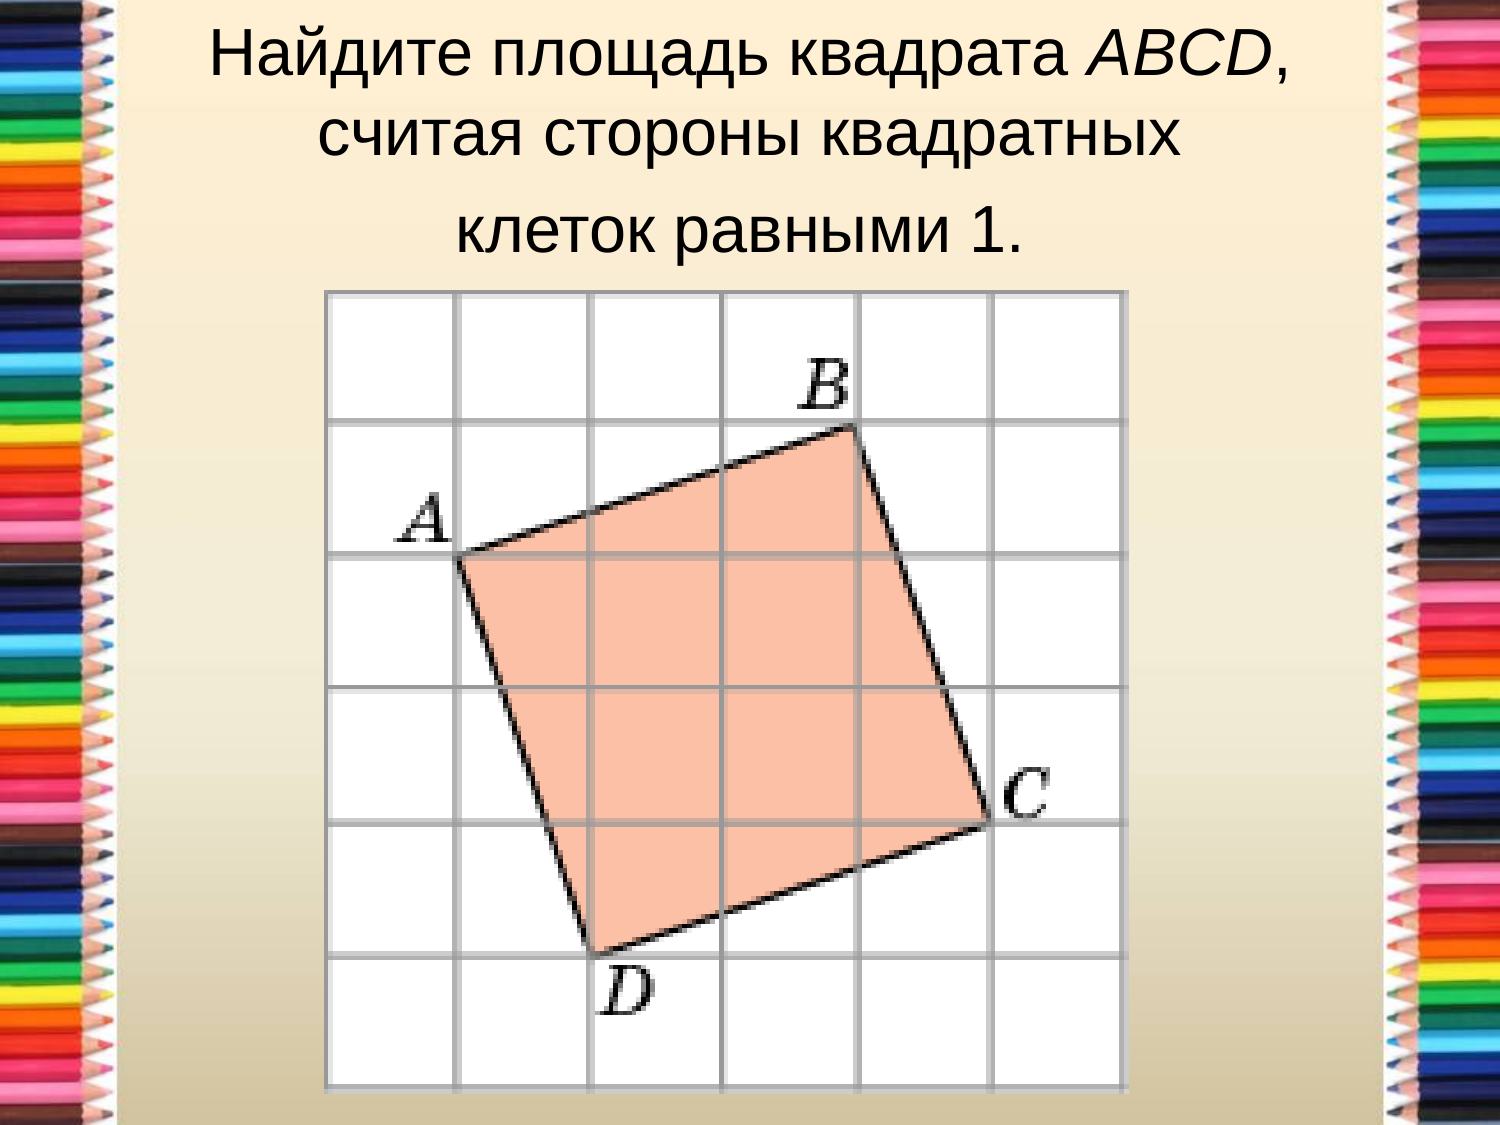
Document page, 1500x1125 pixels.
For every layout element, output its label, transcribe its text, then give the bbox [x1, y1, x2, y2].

title Найдите площадь квадрата ABCD, считая стороны квадратных клеток равными 1. [74, 44, 1426, 233]
picture [0, 0, 1500, 1125]
